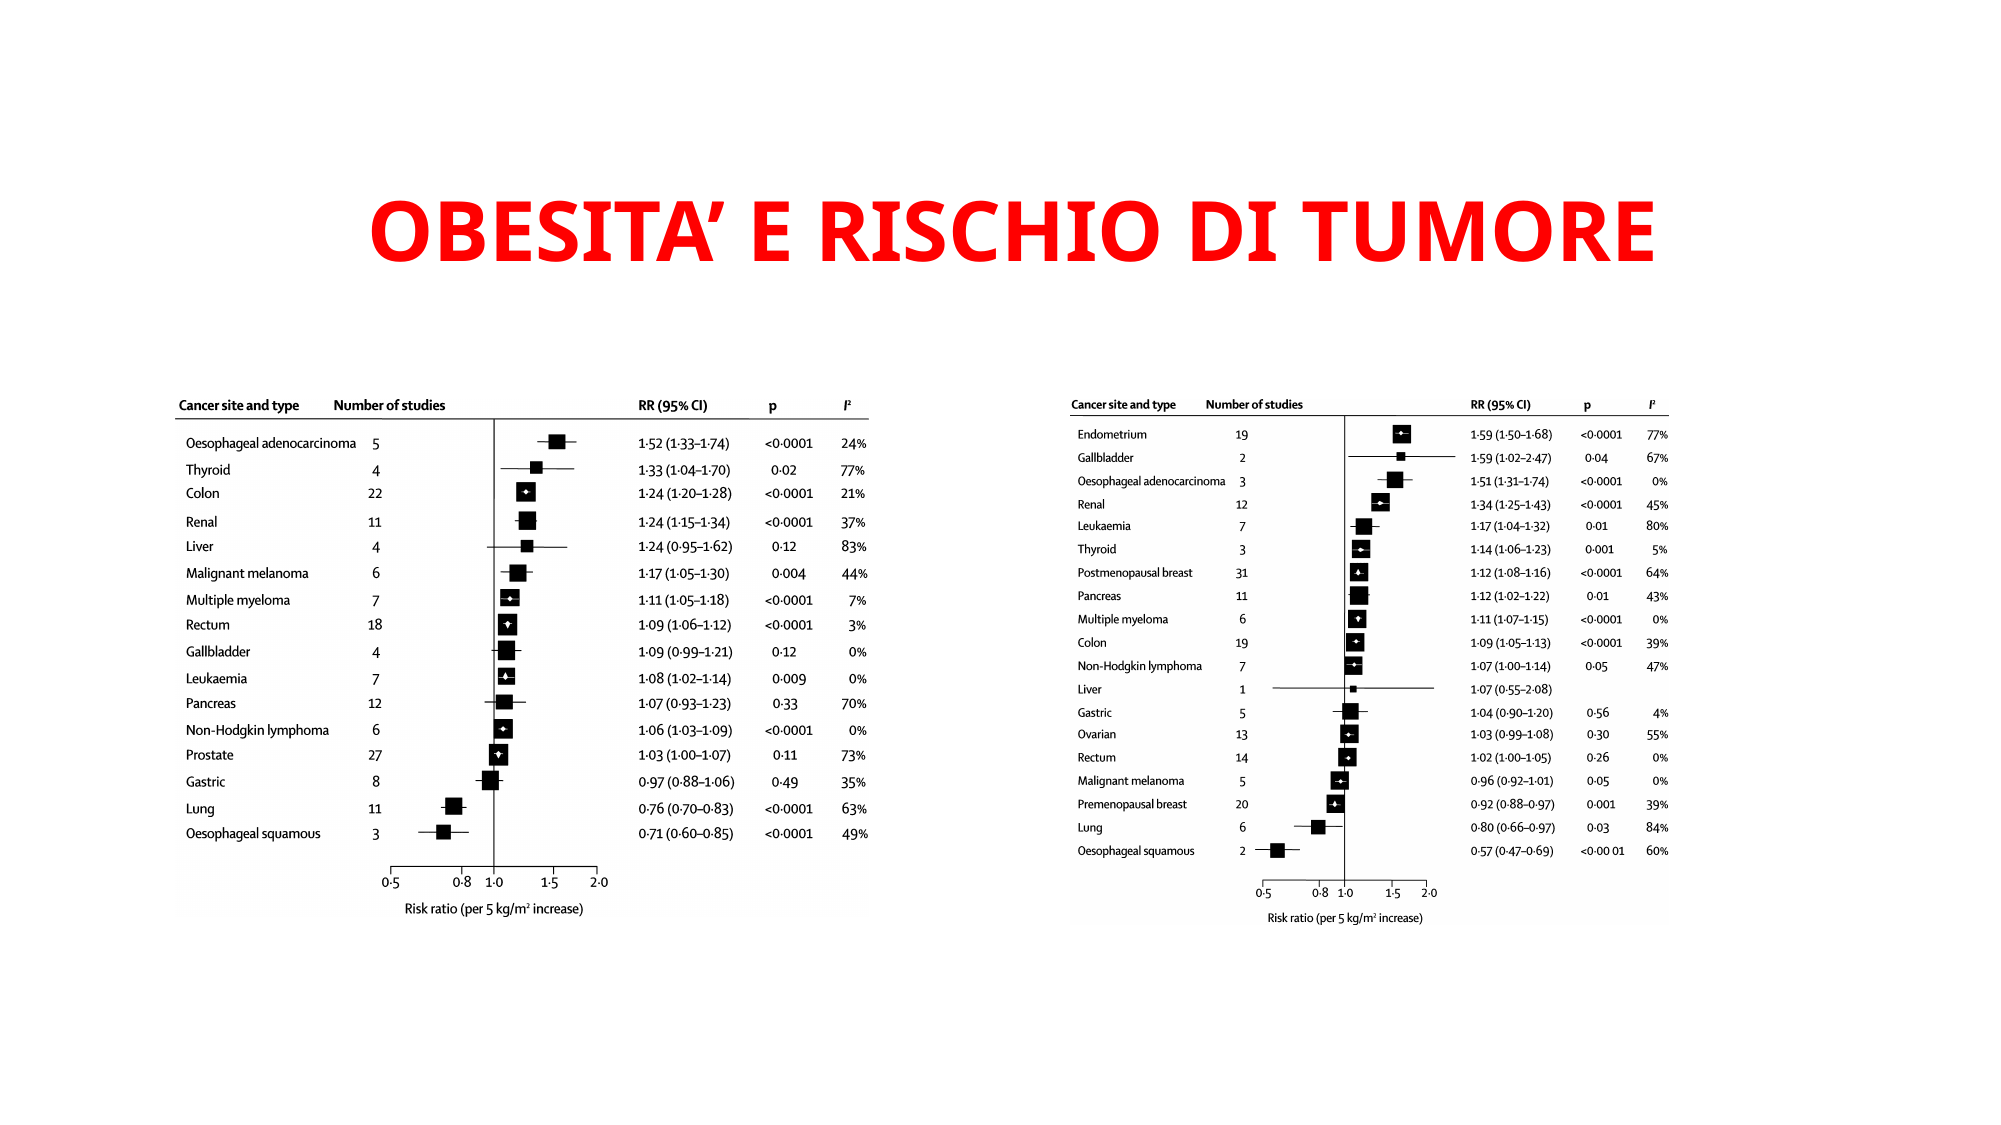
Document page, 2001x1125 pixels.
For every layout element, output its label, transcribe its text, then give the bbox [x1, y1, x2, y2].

title OBESITA’ E RISCHIO DI TUMORE [352, 140, 1700, 328]
picture [1070, 399, 1669, 925]
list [175, 399, 869, 917]
